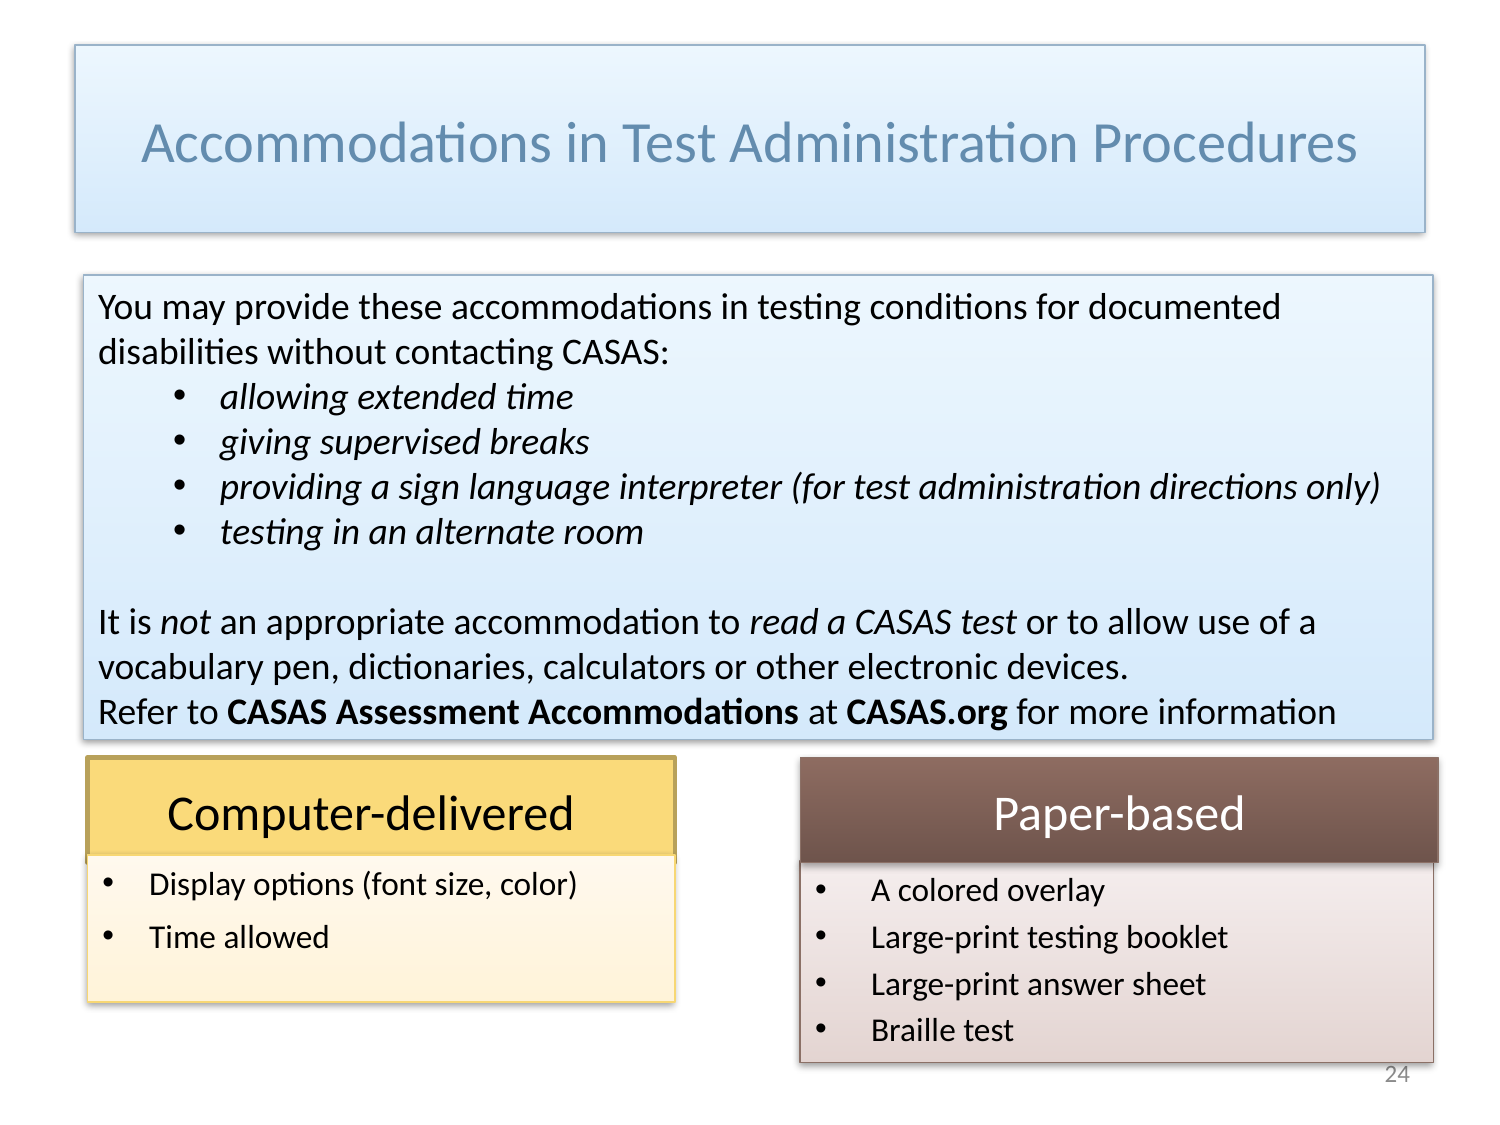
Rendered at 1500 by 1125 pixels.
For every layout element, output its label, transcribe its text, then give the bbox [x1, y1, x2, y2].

list A colored overlay Large-print testing booklet Large-print answer sheet Braille test [799, 870, 1434, 1063]
slide_number 24 [1074, 1042, 1425, 1103]
text_box You may provide these accommodations in testing conditions for documented disabilities without contacting CASAS: allowing extended time giving supervised breaks providing a sign language interpreter (for test administration directions only) testing in an alternate room It is not an appropriate accommodation to read a CASAS test or to allow use of a vocabulary pen, dictionaries, calculators or other electronic devices. Refer to CASAS Assessment Accommodations at CASAS.org for more information [83, 274, 1434, 740]
list Paper-based [800, 757, 1439, 863]
list Computer-delivered [85, 755, 677, 855]
title Accommodations in Test Administration Procedures [74, 44, 1426, 233]
text_box Display options (font size, color) Time allowed [87, 854, 676, 1003]
